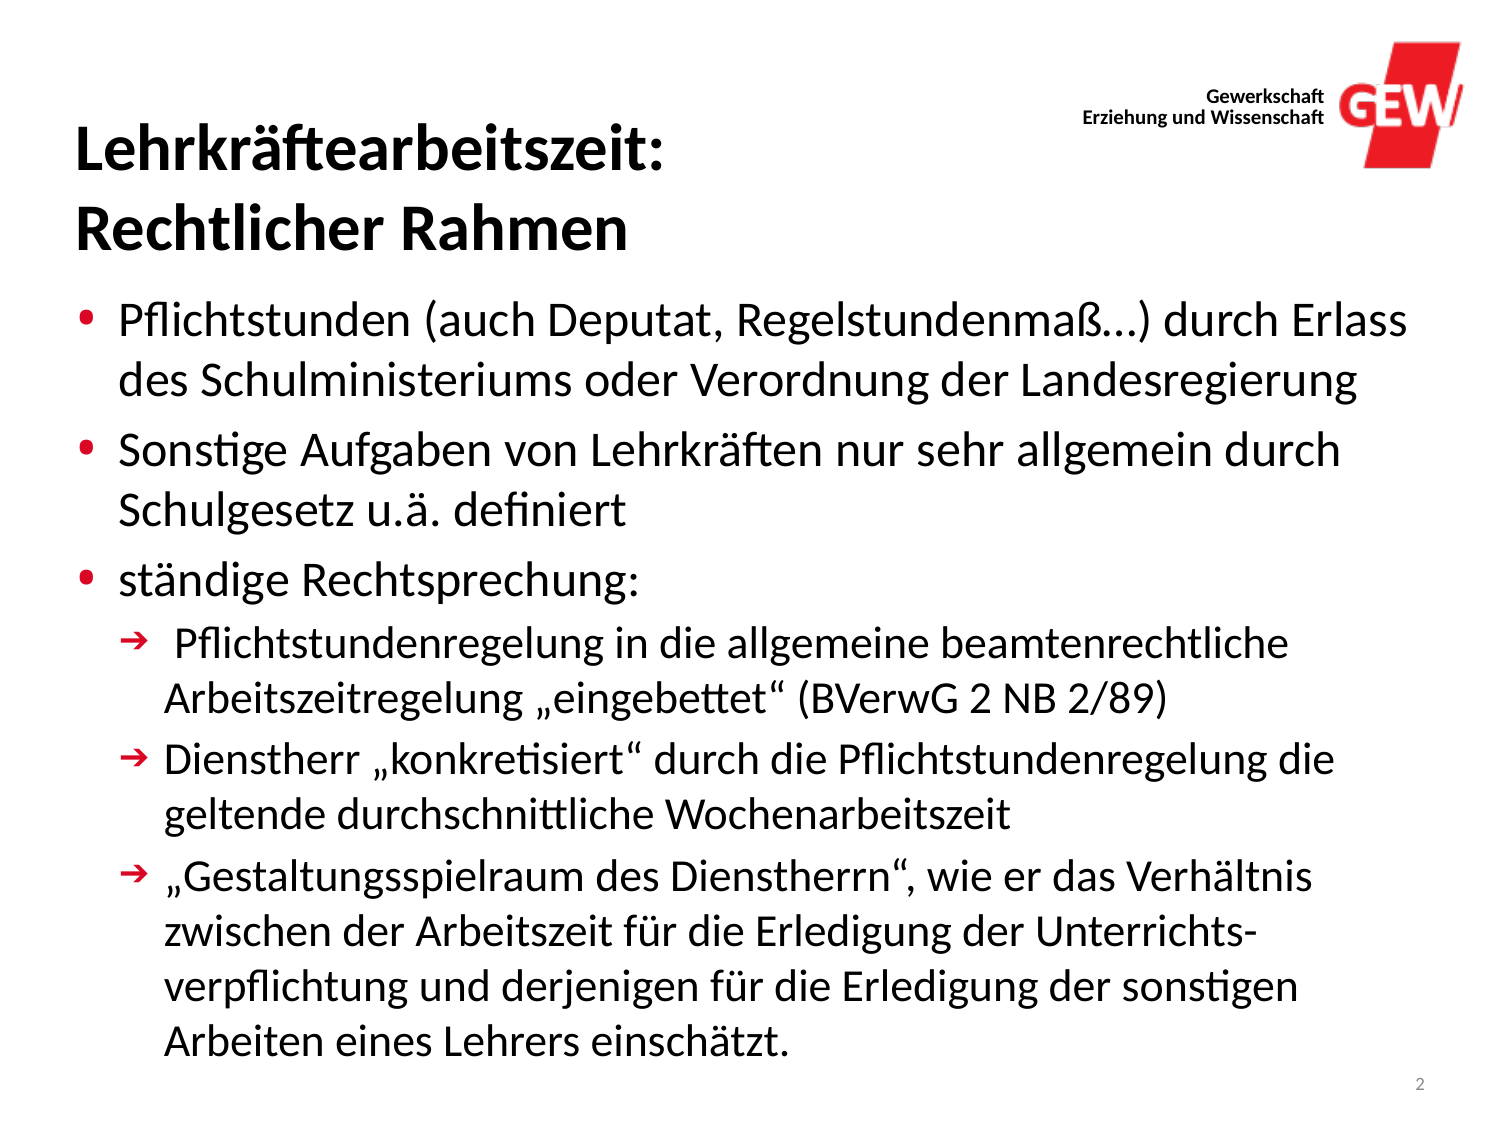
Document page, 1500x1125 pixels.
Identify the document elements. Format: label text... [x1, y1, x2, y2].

list Pflichtstunden (auch Deputat, Regelstundenmaß…) durch Erlass des Schulministeriums oder Verordnung der Landesregierung Sonstige Aufgaben von Lehrkräften nur sehr allgemein durch Schulgesetz u.ä. definiert ständige Rechtsprechung: Pflichtstundenregelung in die allgemeine beamtenrechtliche Arbeitszeitregelung „eingebettet“ (BVerwG 2 NB 2/89) Dienstherr „konkretisiert“ durch die Pflichtstundenregelung die geltende durchschnittliche Wochenarbeitszeit „Gestaltungsspielraum des Dienstherrn“, wie er das Verhältnis zwischen der Arbeitszeit für die Erledigung der Unterrichts-verpflichtung und derjenigen für die Erledigung der sonstigen Arbeiten eines Lehrers einschätzt. [75, 286, 1454, 1068]
title Lehrkräftearbeitszeit: Rechtlicher Rahmen [75, 103, 1366, 244]
slide_number 2 [1074, 1071, 1425, 1125]
